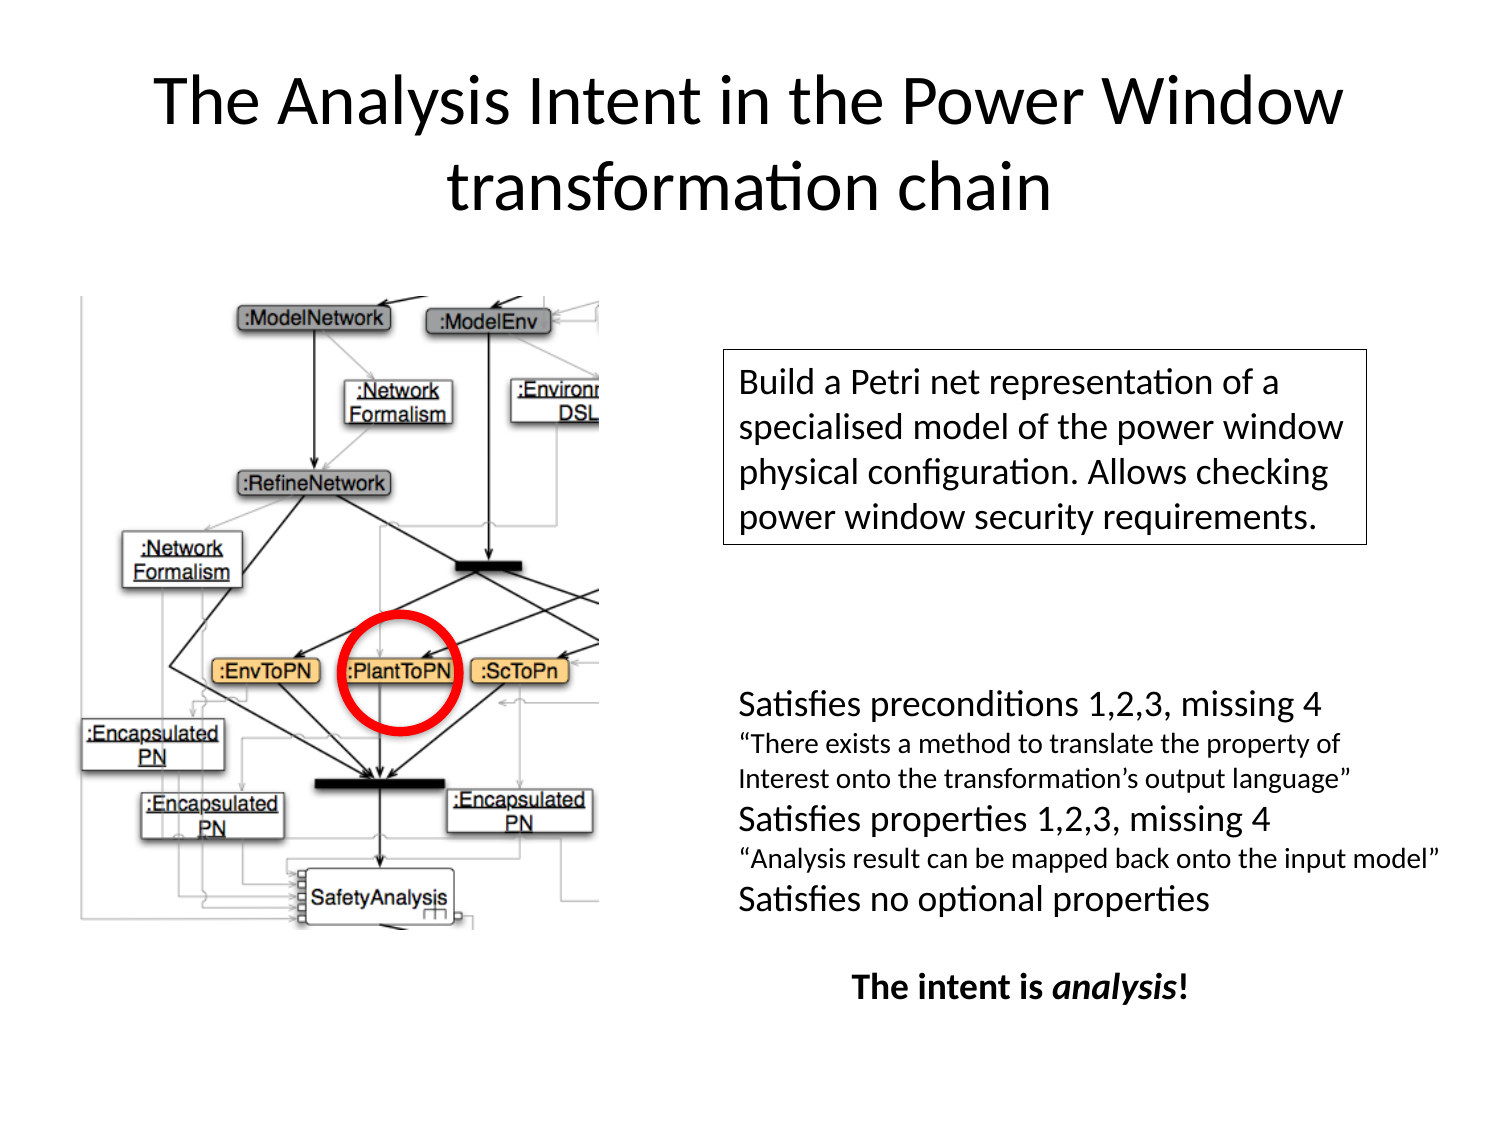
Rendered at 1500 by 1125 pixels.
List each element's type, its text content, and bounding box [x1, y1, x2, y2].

text_box Build a Petri net representation of a specialised model of the power window physical configuration. Allows checking power window security requirements. [723, 349, 1367, 545]
text_box The intent is analysis! [836, 954, 1205, 1015]
picture [73, 296, 599, 930]
text_box Satisfies preconditions 1,2,3, missing 4 “There exists a method to translate the property of Interest onto the transformation’s output language” Satisfies properties 1,2,3, missing 4 “Analysis result can be mapped back onto the input model” Satisfies no optional properties [723, 671, 1462, 927]
title The Analysis Intent in the Power Window transformation chain [75, 45, 1425, 233]
